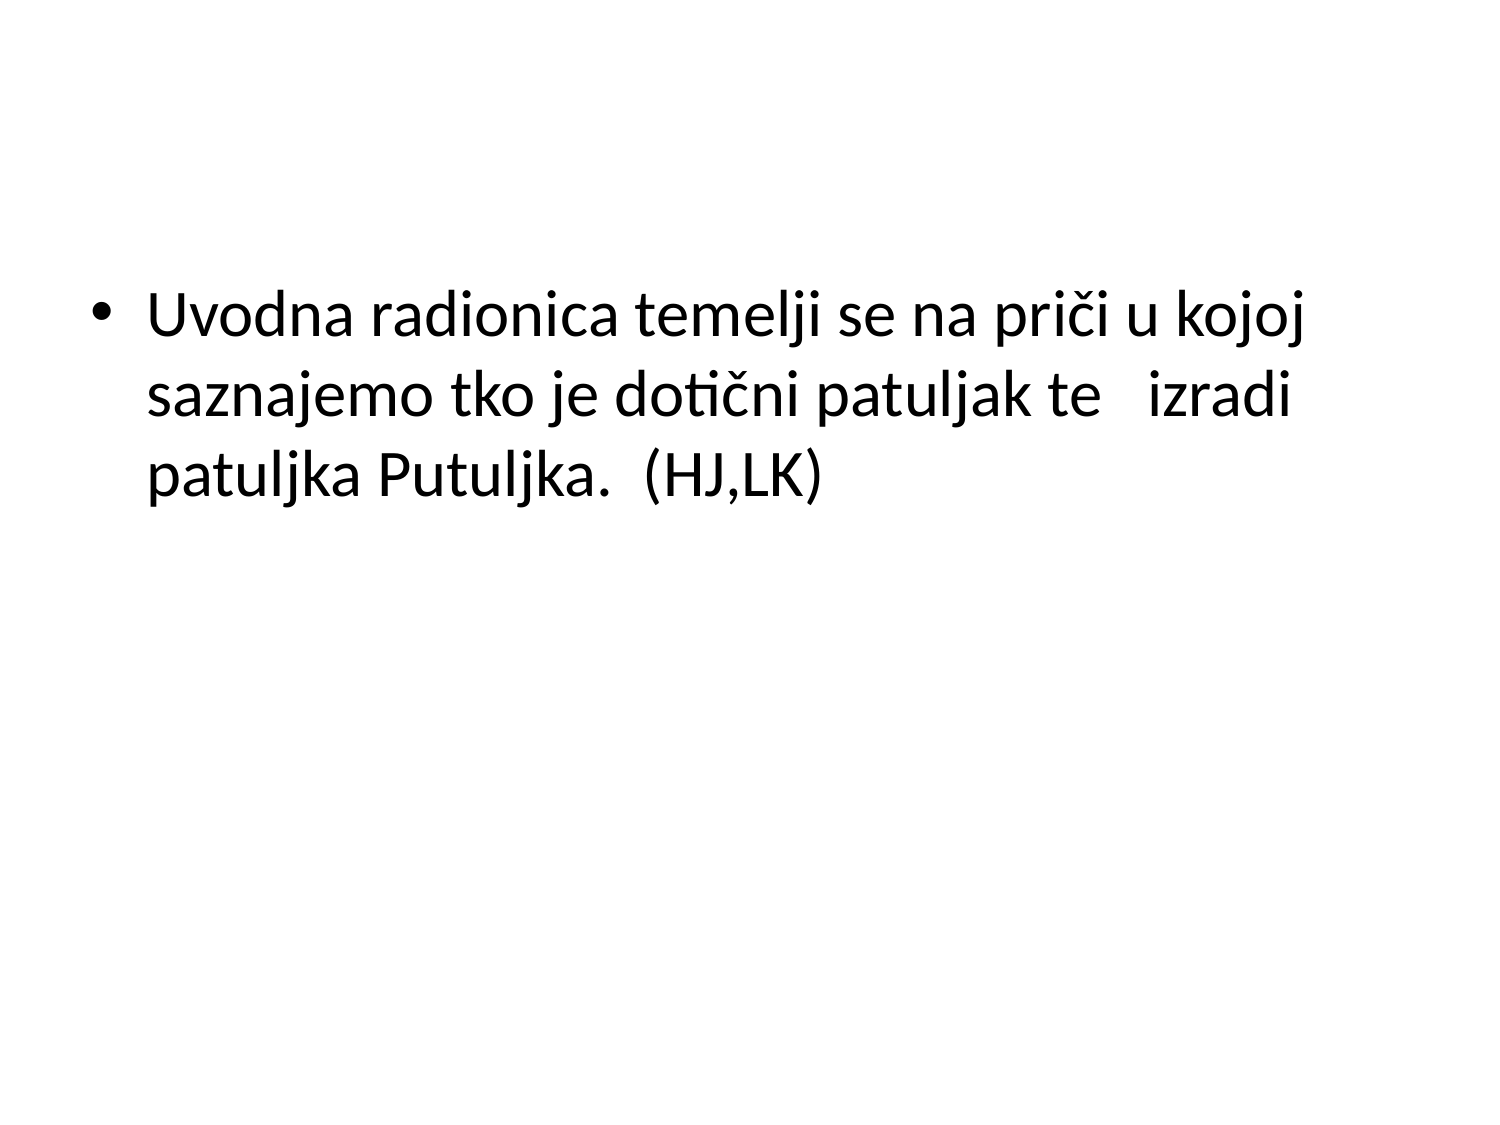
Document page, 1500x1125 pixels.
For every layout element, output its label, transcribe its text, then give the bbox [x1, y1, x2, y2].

list Uvodna radionica temelji se na priči u kojoj saznajemo tko je dotični patuljak te izradi patuljka Putuljka. (HJ,LK) [75, 262, 1425, 1005]
